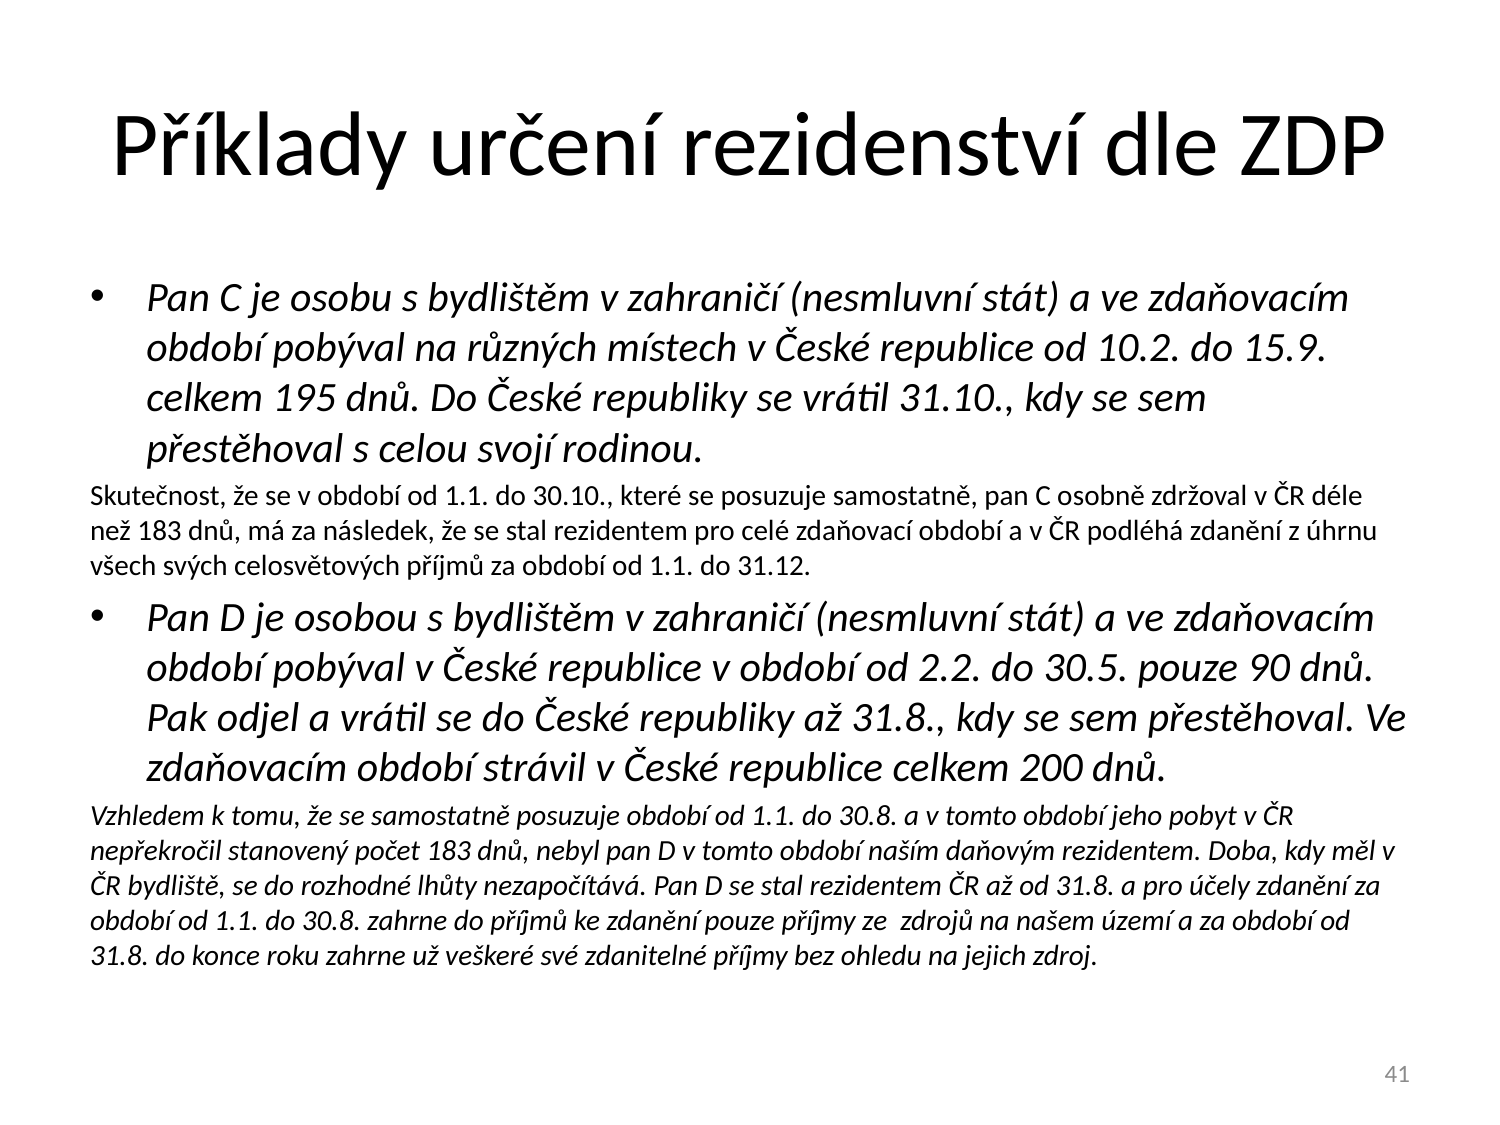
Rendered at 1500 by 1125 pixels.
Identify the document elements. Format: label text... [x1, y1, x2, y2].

slide_number 41 [1074, 1042, 1425, 1103]
title Příklady určení rezidenství dle ZDP [75, 45, 1425, 233]
list Pan C je osobu s bydlištěm v zahraničí (nesmluvní stát) a ve zdaňovacím období pobýval na různých místech v České republice od 10.2. do 15.9. celkem 195 dnů. Do České republiky se vrátil 31.10., kdy se sem přestěhoval s celou svojí rodinou. Skutečnost, že se v období od 1.1. do 30.10., které se posuzuje samostatně, pan C osobně zdržoval v ČR déle než 183 dnů, má za následek, že se stal rezidentem pro celé zdaňovací období a v ČR podléhá zdanění z úhrnu všech svých celosvětových příjmů za období od 1.1. do 31.12. Pan D je osobou s bydlištěm v zahraničí (nesmluvní stát) a ve zdaňovacím období pobýval v České republice v období od 2.2. do 30.5. pouze 90 dnů. Pak odjel a vrátil se do České republiky až 31.8., kdy se sem přestěhoval. Ve zdaňovacím období strávil v České republice celkem 200 dnů. Vzhledem k tomu, že se samostatně posuzuje období od 1.1. do 30.8. a v tomto období jeho pobyt v ČR nepřekročil stanovený počet 183 dnů, nebyl pan D v tomto období naším daňovým rezidentem. Doba, kdy měl v ČR bydliště, se do rozhodné lhůty nezapočítává. Pan D se stal rezidentem ČR až od 31.8. a pro účely zdanění za období od 1.1. do 30.8. zahrne do příjmů ke zdanění pouze příjmy ze zdrojů na našem území a za období od 31.8. do konce roku zahrne už veškeré své zdanitelné příjmy bez ohledu na jejich zdroj. [75, 262, 1425, 1005]
